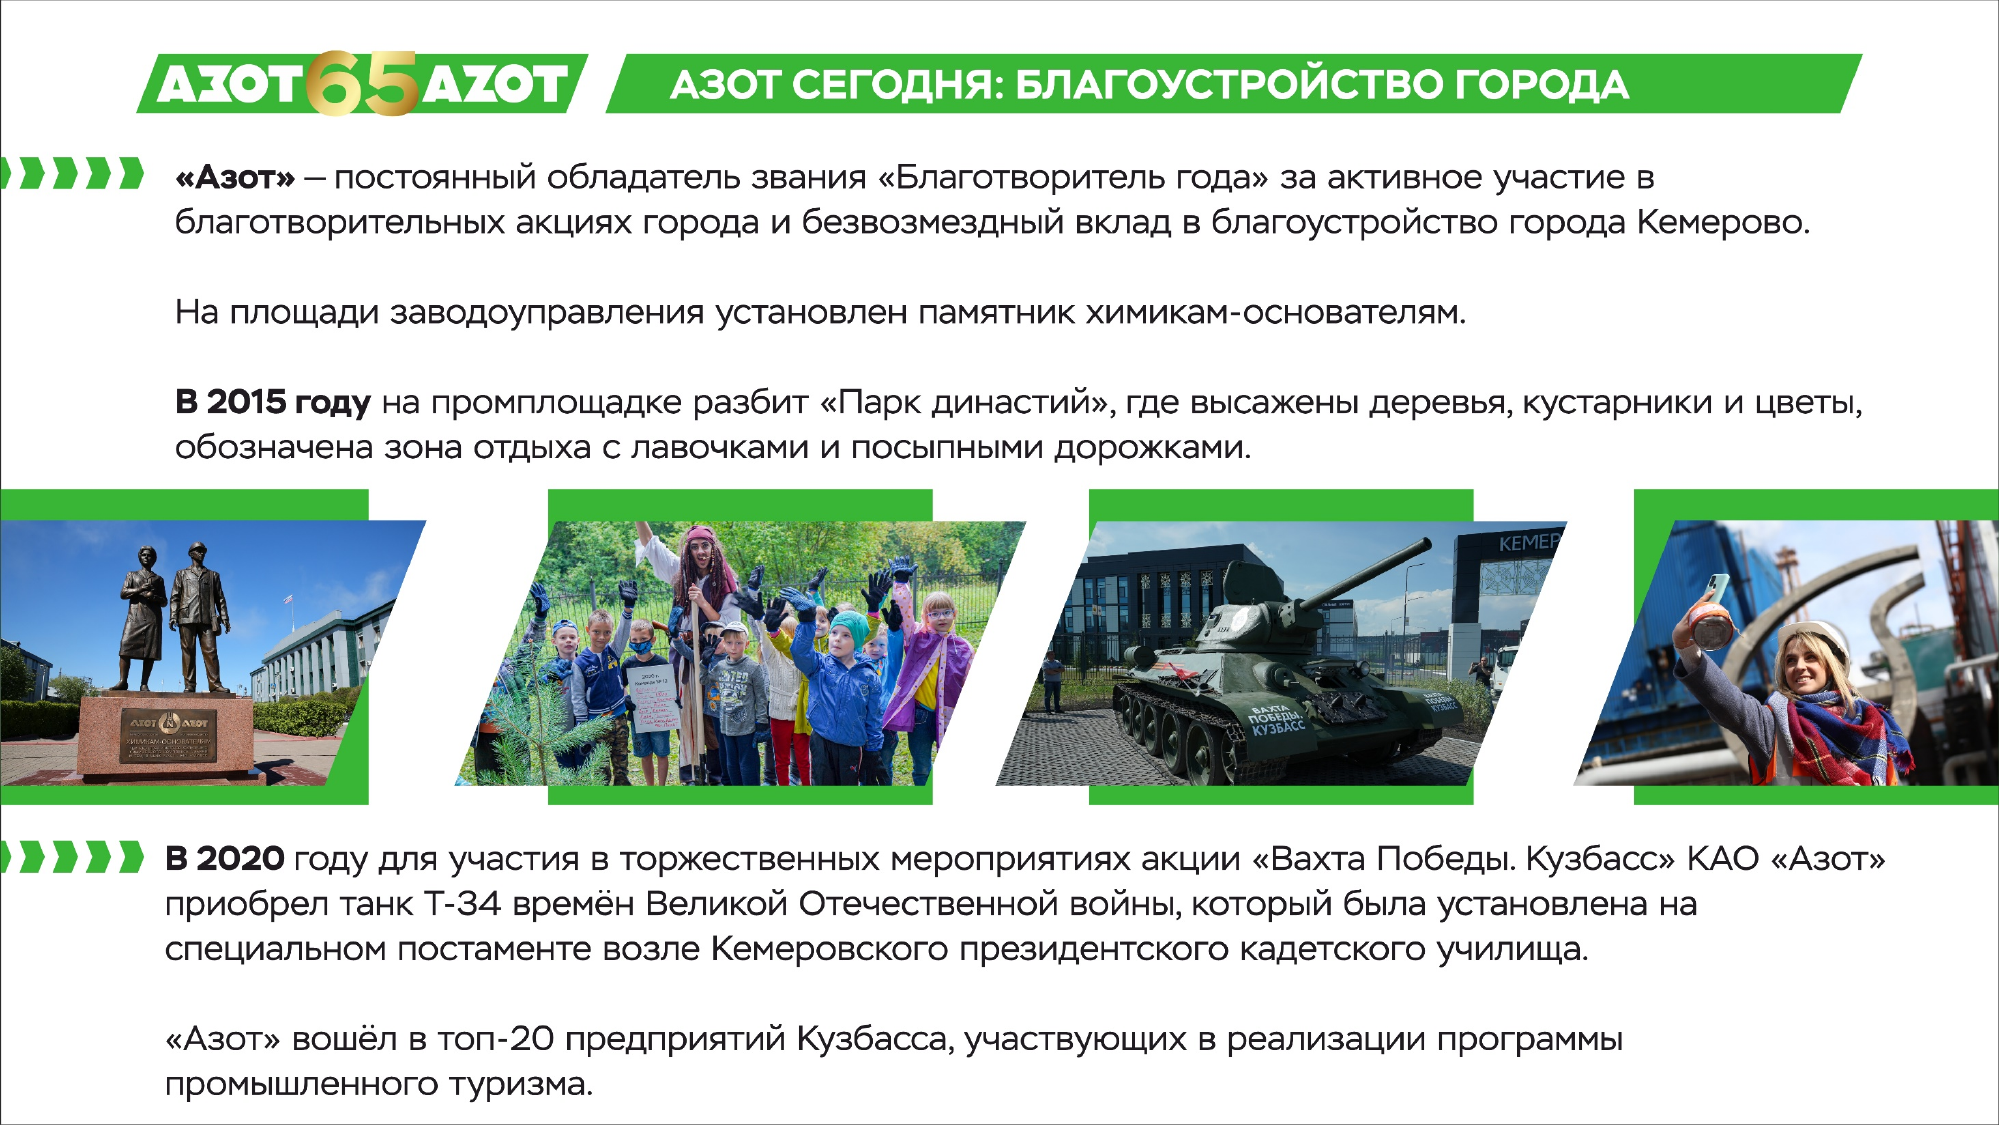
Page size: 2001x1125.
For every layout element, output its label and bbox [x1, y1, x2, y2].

list [0, 0, 1999, 1125]
